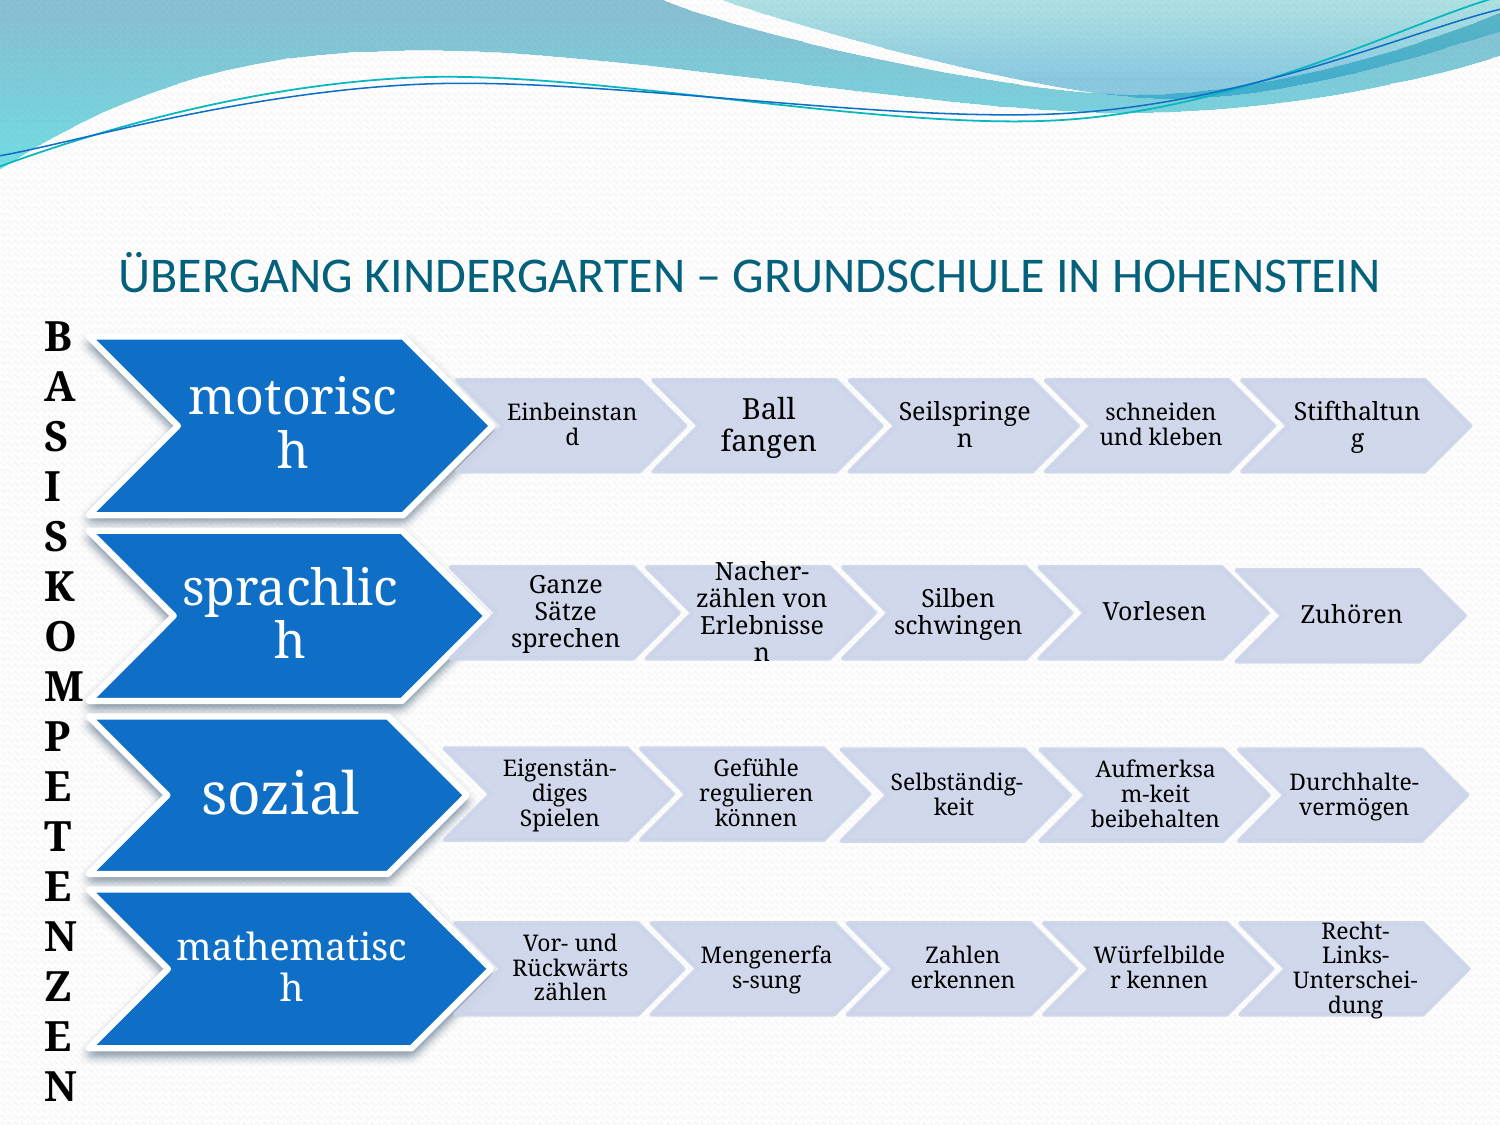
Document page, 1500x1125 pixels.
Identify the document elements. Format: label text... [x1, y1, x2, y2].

title ÜBERGANG KINDERGARTEN – GRUNDSCHULE IN HOHENSTEIN [75, 115, 1425, 303]
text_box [88, 326, 1471, 1059]
text_box B A S I S K O M P E T E N Z E N [29, 302, 65, 1118]
